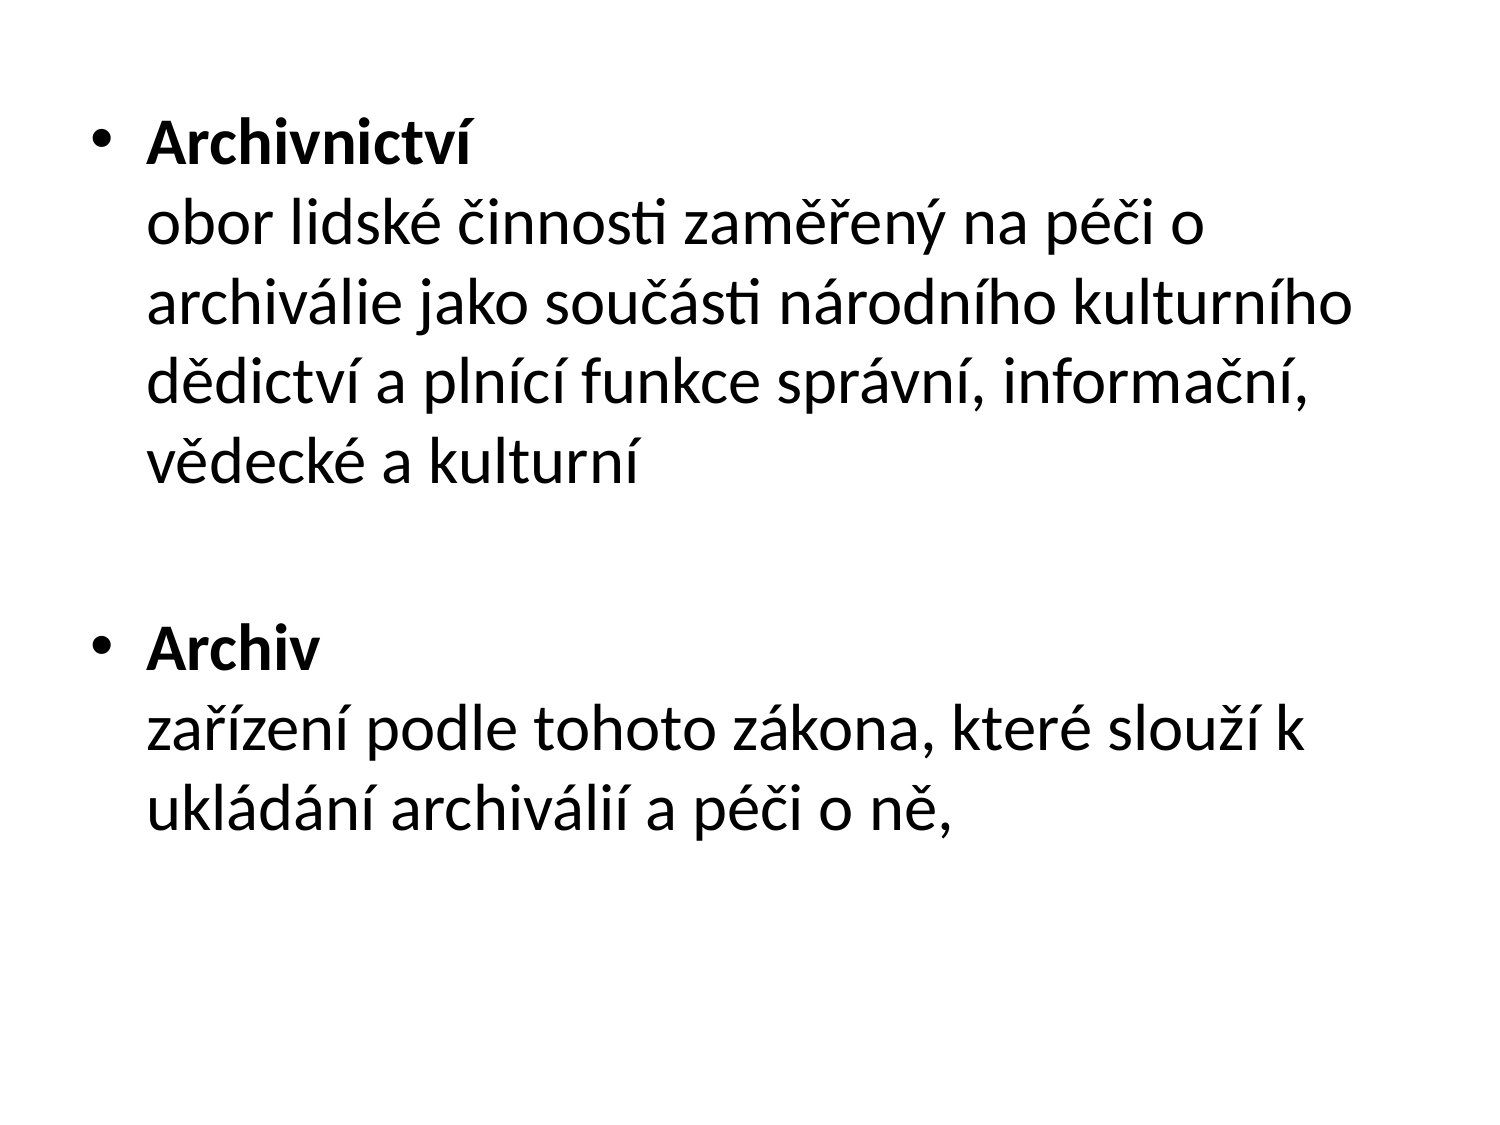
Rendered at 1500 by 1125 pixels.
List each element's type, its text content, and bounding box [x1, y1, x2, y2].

list Archivnictví obor lidské činnosti zaměřený na péči o archiválie jako součásti národního kulturního dědictví a plnící funkce správní, informační, vědecké a kulturní Archiv zařízení podle tohoto zákona, které slouží k ukládání archiválií a péči o ně, [75, 90, 1425, 1005]
